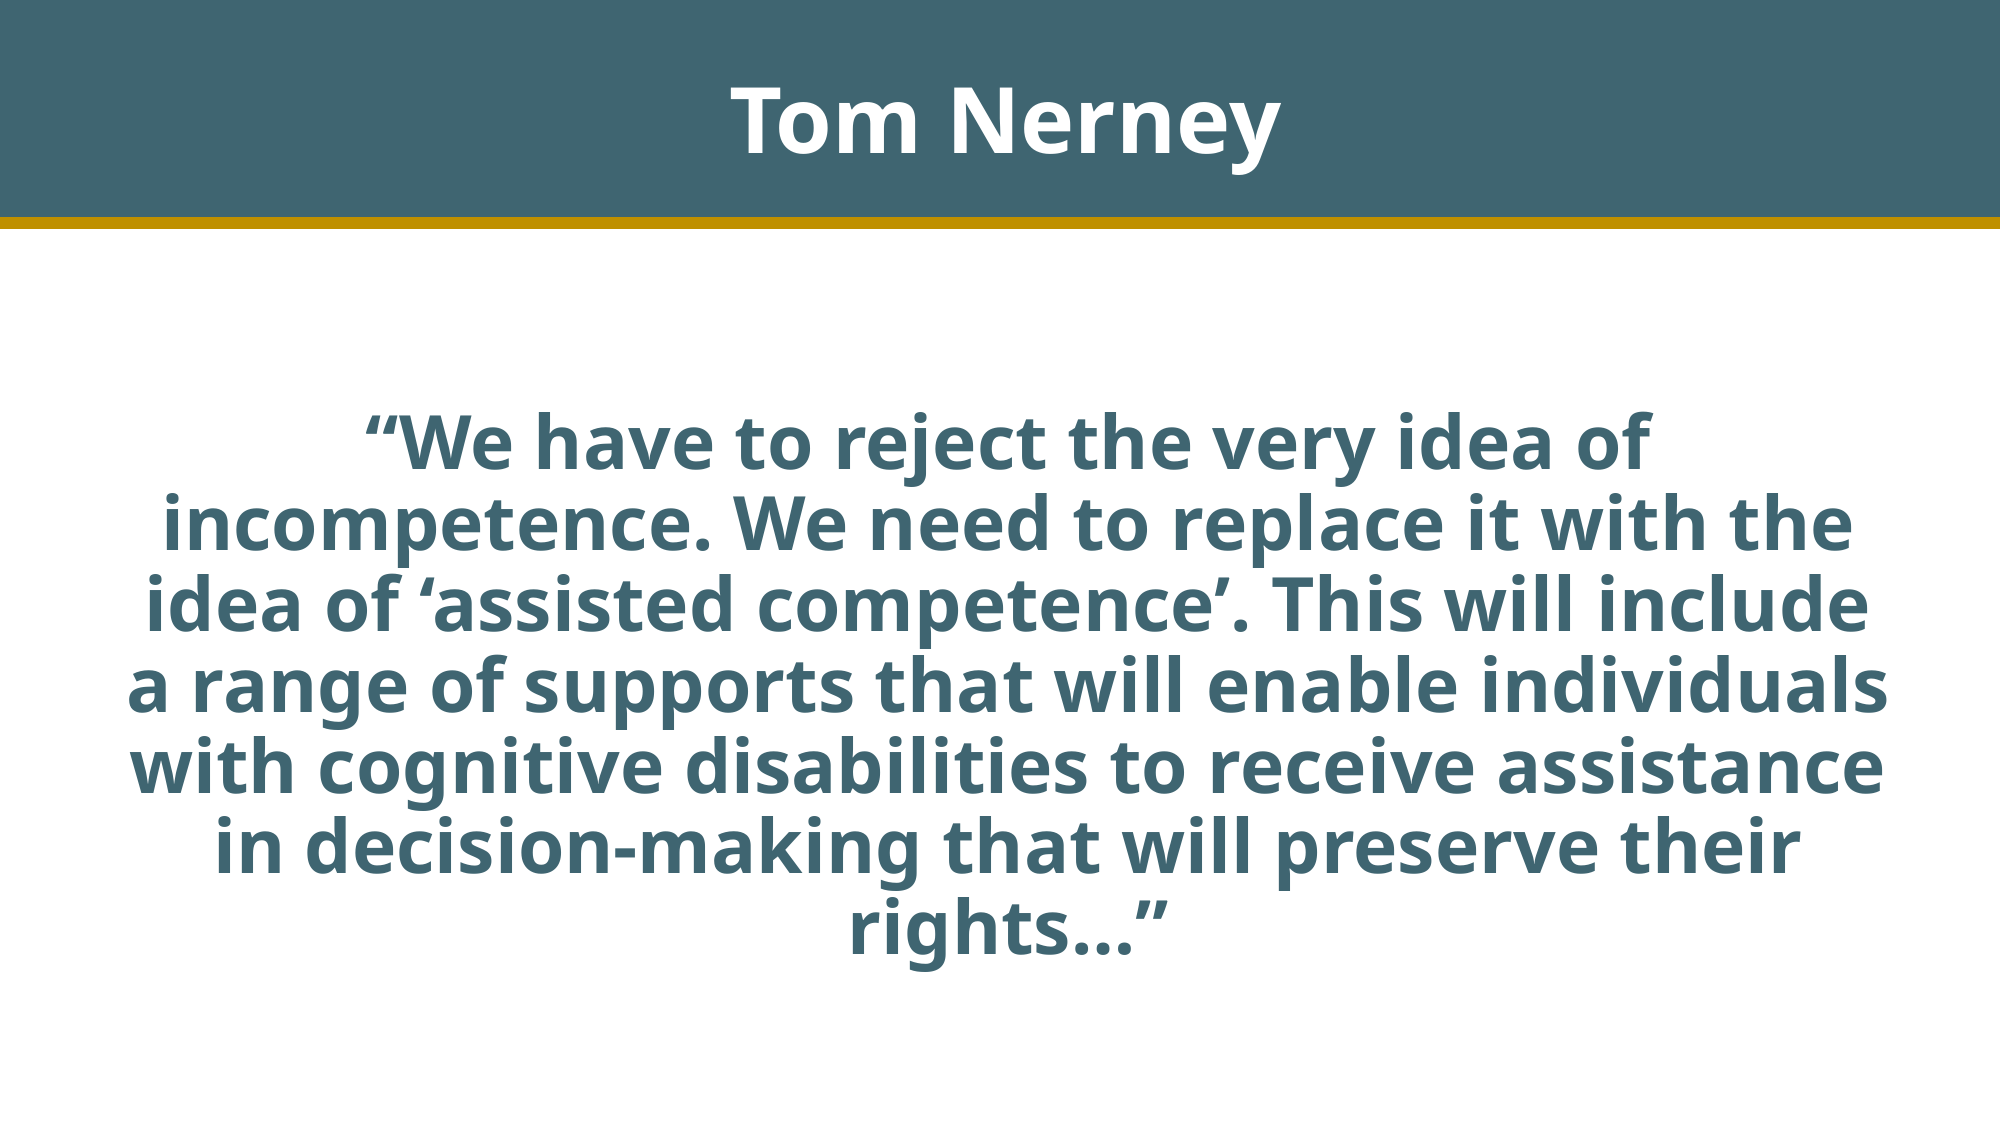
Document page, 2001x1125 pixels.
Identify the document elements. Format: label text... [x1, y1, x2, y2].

text_box Tom Nerney [584, 54, 1427, 217]
title “We have to reject the very idea of incompetence. We need to replace it with the idea of ‘assisted competence’. This will include a range of supports that will enable individuals with cognitive disabilities to receive assistance in decision-making that will preserve their rights…” [98, 229, 1919, 918]
text_box [0, 0, 2000, 217]
